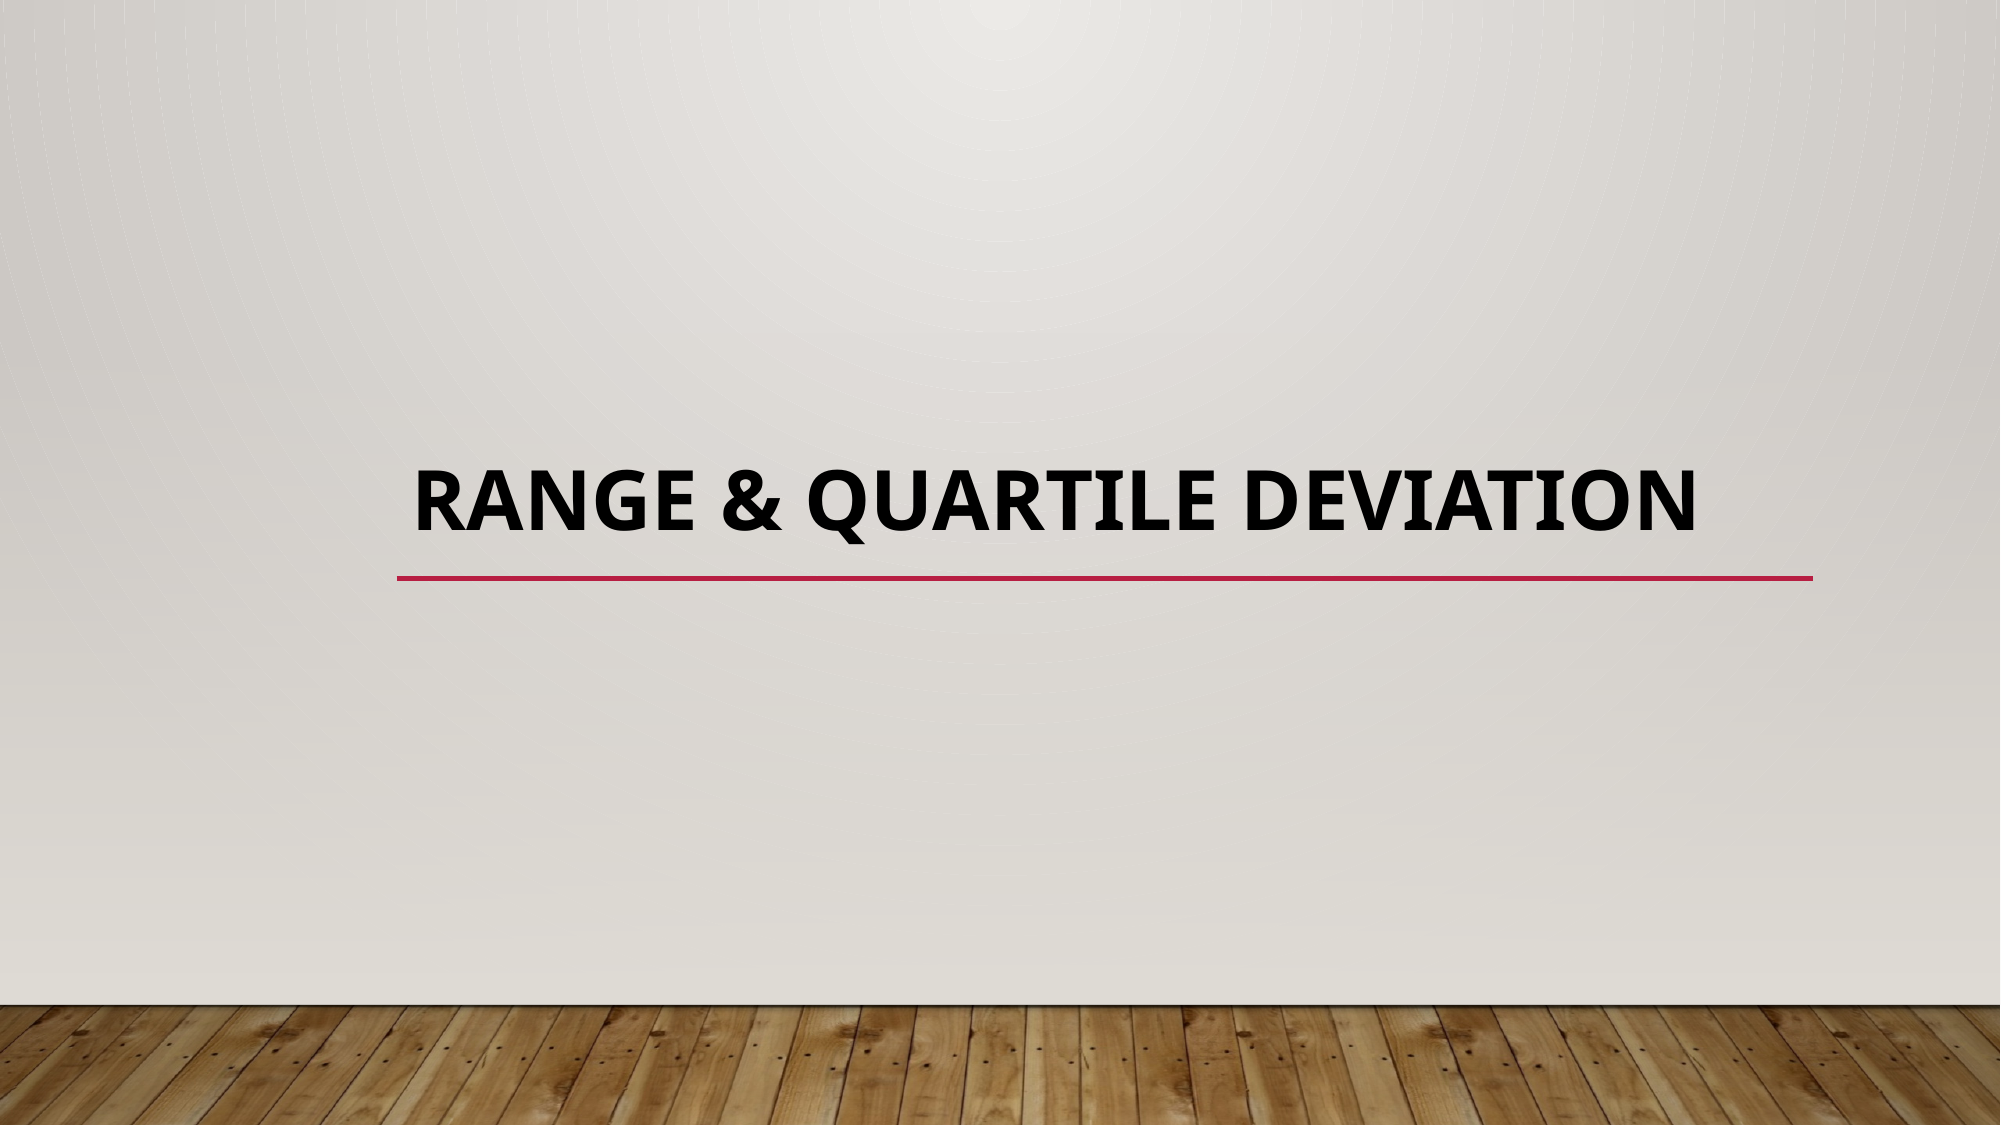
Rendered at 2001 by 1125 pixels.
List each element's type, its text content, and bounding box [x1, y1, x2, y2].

title RANGE & QUARTILE DEVIATION [396, 131, 1814, 549]
picture [0, 1005, 2000, 1125]
